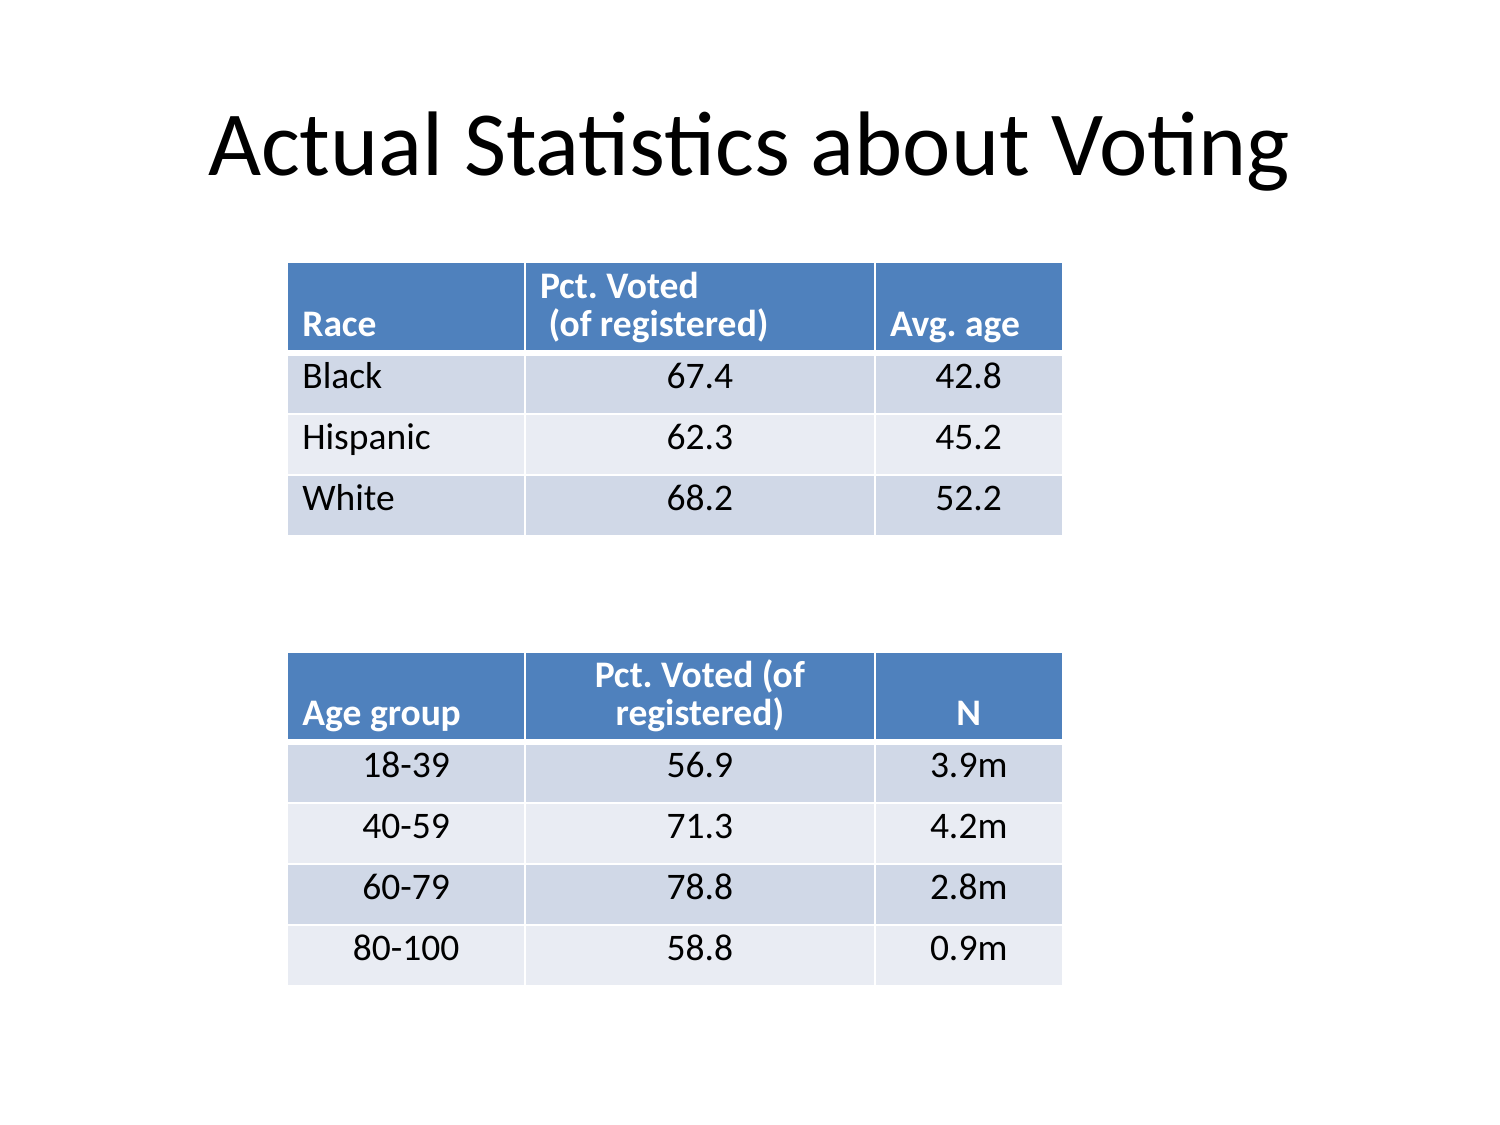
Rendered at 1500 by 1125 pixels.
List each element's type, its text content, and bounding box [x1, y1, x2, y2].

table_cell 45.2 [876, 415, 1062, 474]
table_header Pct. Voted (of registered) [526, 263, 874, 350]
table_cell 2.8m [876, 865, 1062, 924]
table_cell 68.2 [526, 476, 874, 535]
table_header Race [288, 263, 524, 350]
table_cell 18-39 [288, 745, 524, 802]
table_header Age group [288, 653, 524, 739]
table_cell 4.2m [876, 804, 1062, 863]
table_header N [876, 653, 1062, 739]
table_cell 62.3 [526, 415, 874, 474]
table_cell 80-100 [288, 926, 524, 985]
table_cell White [288, 476, 524, 535]
table_cell 52.2 [876, 476, 1062, 535]
table_header Avg. age [876, 263, 1062, 350]
table_cell 67.4 [526, 356, 874, 413]
table_cell 3.9m [876, 745, 1062, 802]
table_cell 58.8 [526, 926, 874, 985]
title Actual Statistics about Voting [75, 45, 1425, 233]
table_cell Black [288, 356, 524, 413]
table_cell 60-79 [288, 865, 524, 924]
table_cell 78.8 [526, 865, 874, 924]
table_cell 40-59 [288, 804, 524, 863]
table_cell 0.9m [876, 926, 1062, 985]
table_cell 71.3 [526, 804, 874, 863]
table_cell 56.9 [526, 745, 874, 802]
table_cell Hispanic [288, 415, 524, 474]
table_header Pct. Voted (of registered) [526, 653, 874, 739]
table_cell 42.8 [876, 356, 1062, 413]
